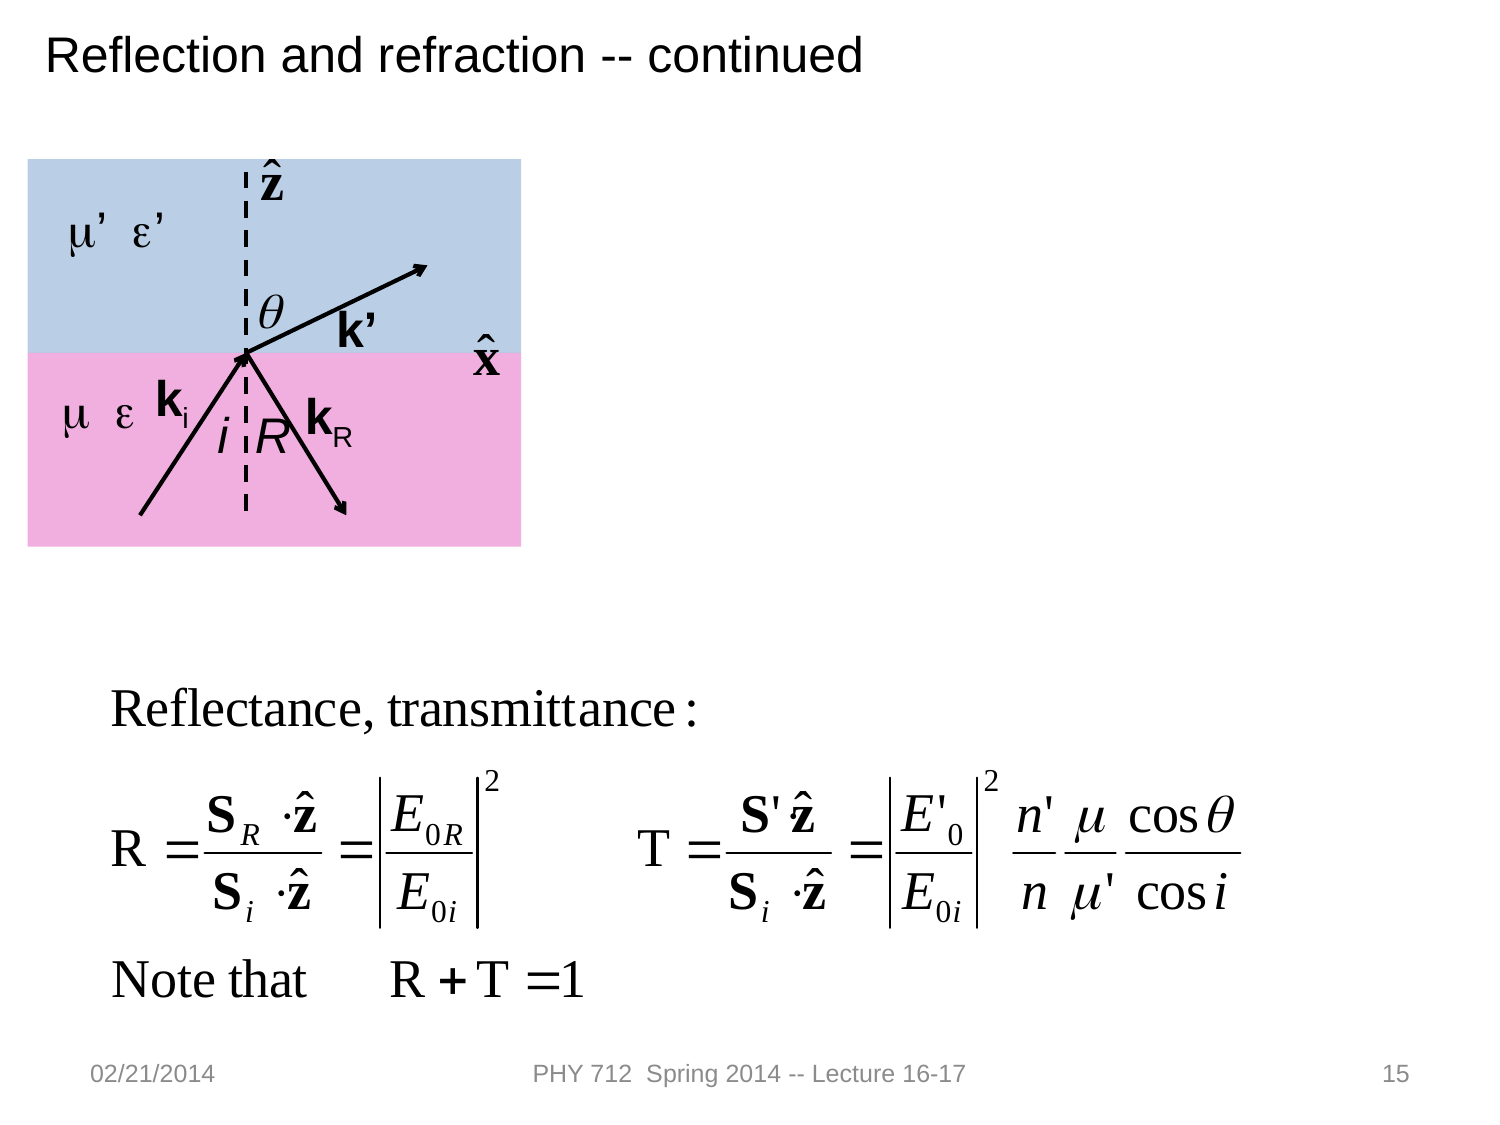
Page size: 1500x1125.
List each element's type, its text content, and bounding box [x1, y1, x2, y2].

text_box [101, 674, 1251, 1008]
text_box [27, 149, 522, 547]
slide_number 15 [1074, 1042, 1425, 1103]
footer PHY 712 Spring 2014 -- Lecture 16-17 [512, 1042, 988, 1103]
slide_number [75, 1042, 425, 1103]
text_box Reflection and refraction -- continued [29, 14, 1443, 90]
